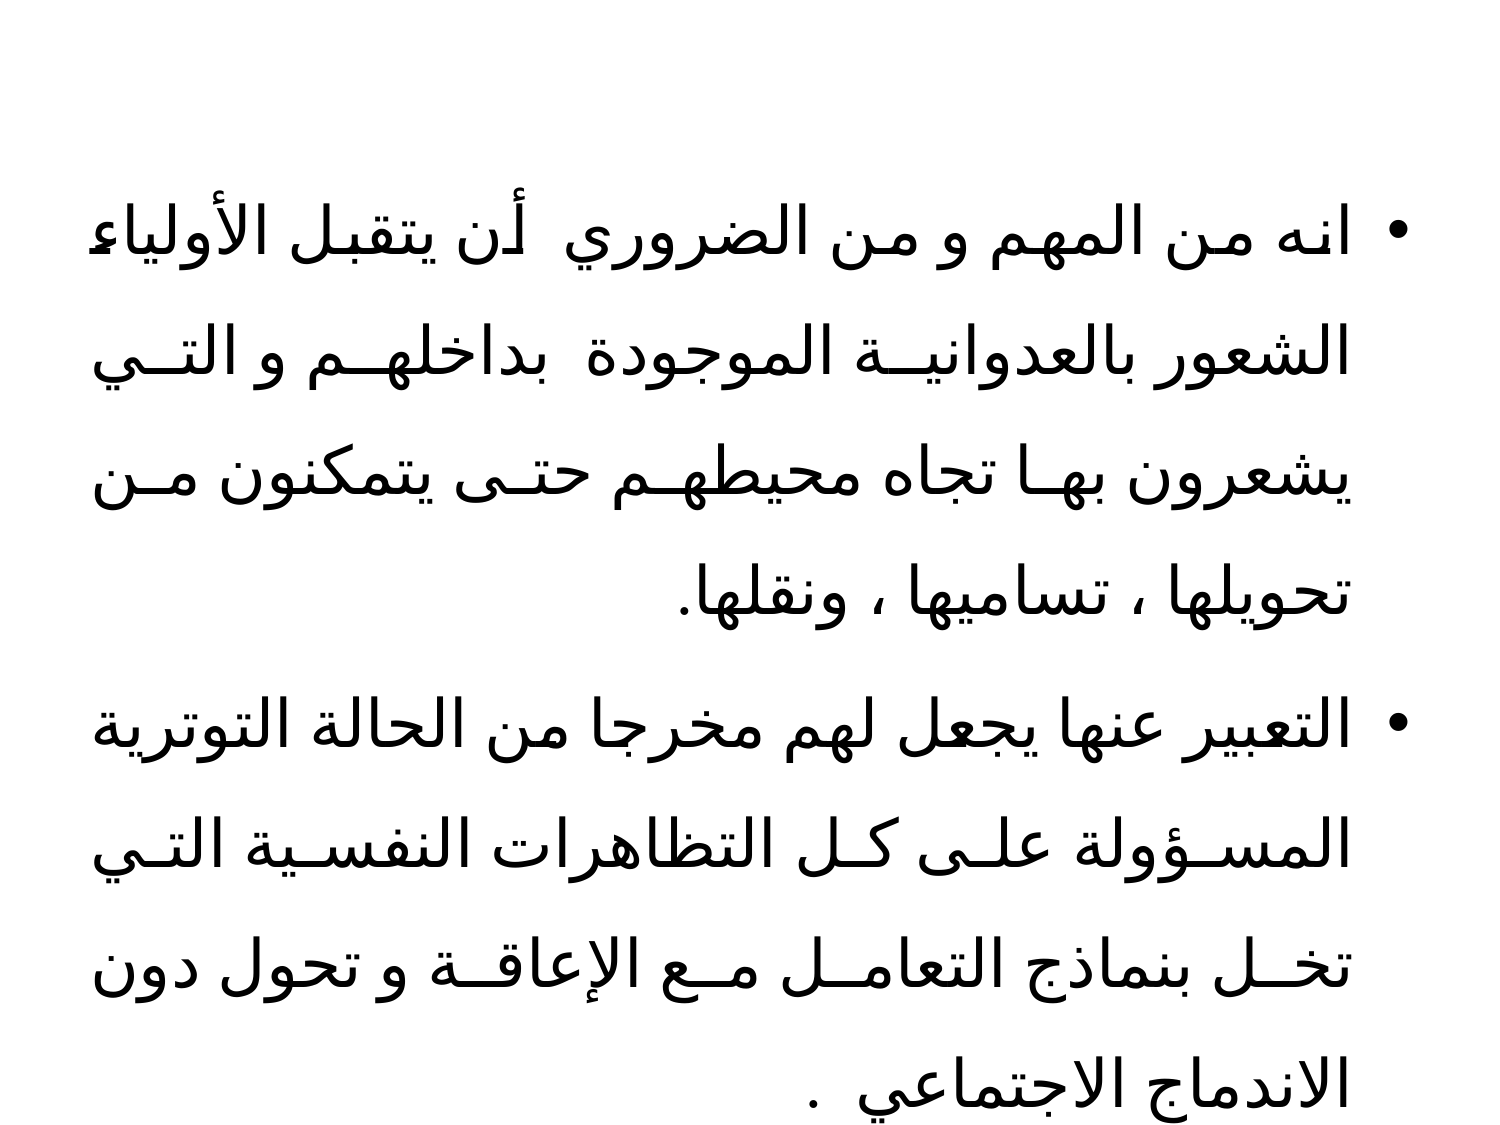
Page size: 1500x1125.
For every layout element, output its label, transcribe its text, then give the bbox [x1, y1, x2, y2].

list انه من المهم و من الضروري أن يتقبل الأولياء الشعور بالعدوانية الموجودة بداخلهم و التي يشعرون بها تجاه محيطهم حتى يتمكنون من تحويلها ، تساميها ، ونقلها. التعبير عنها يجعل لهم مخرجا من الحالة التوترية المسؤولة على كل التظاهرات النفسية التي تخل بنماذج التعامل مع الإعاقة و تحول دون الاندماج الاجتماعي . [75, 140, 1425, 1005]
